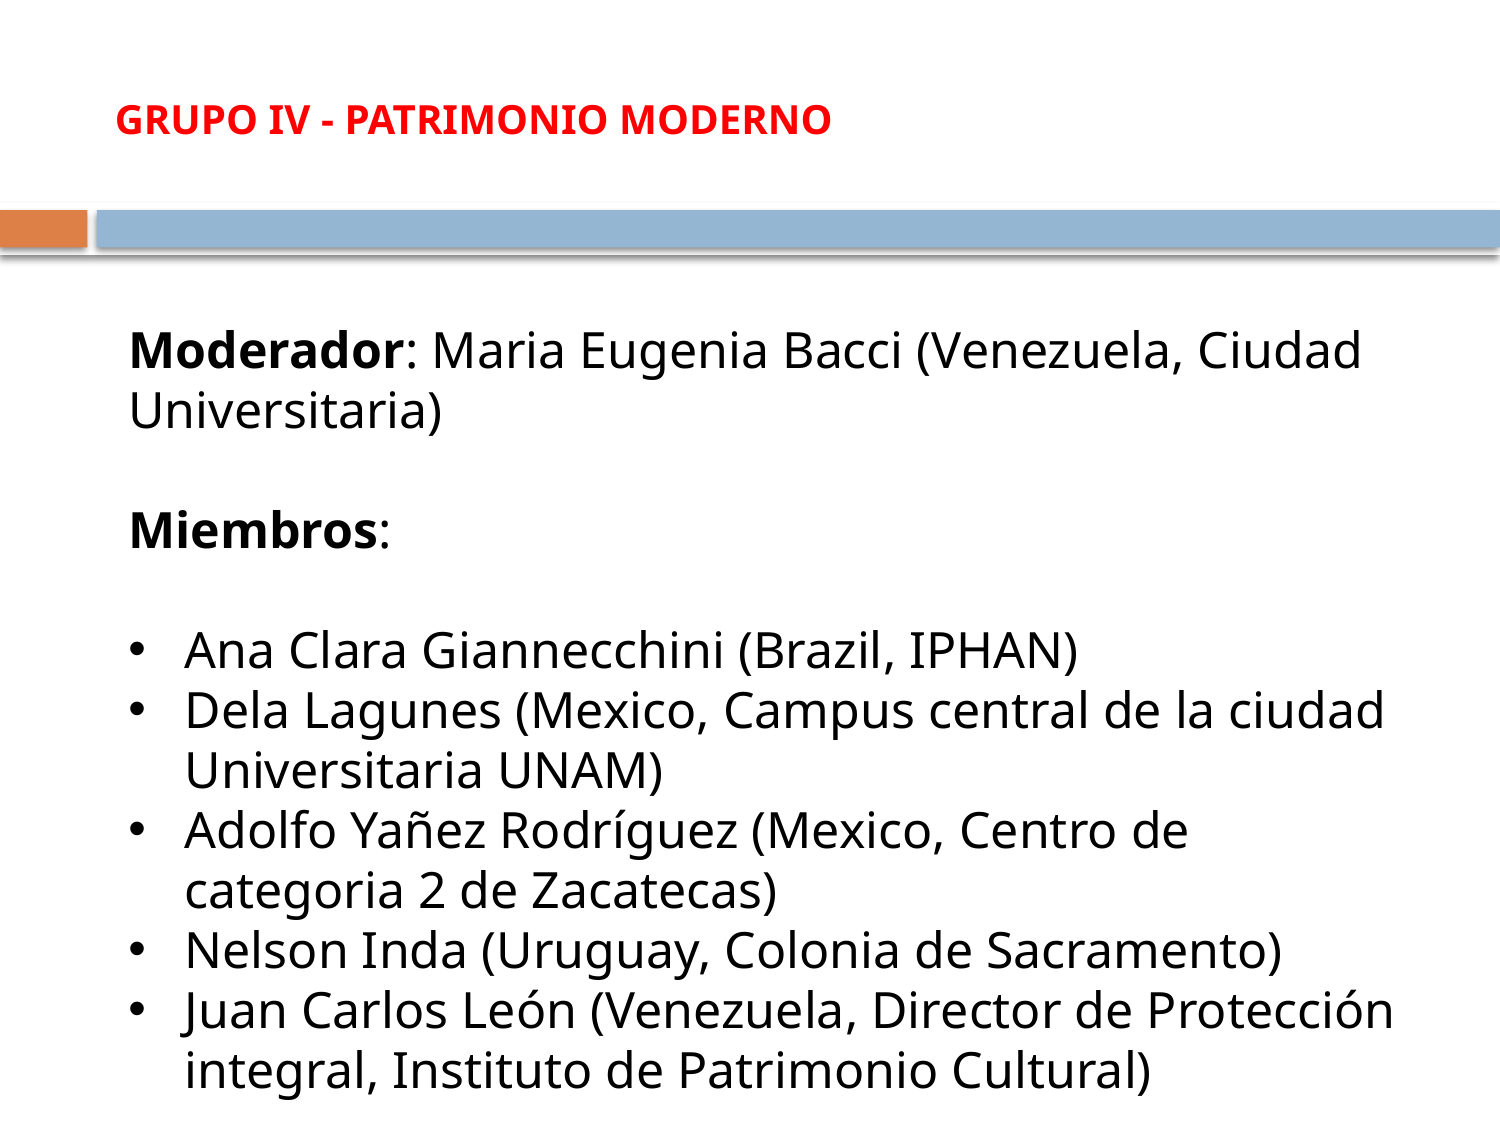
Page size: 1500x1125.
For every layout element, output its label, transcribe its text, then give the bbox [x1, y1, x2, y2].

title GRUPO IV - PATRIMONIO MODERNO [99, 37, 1500, 200]
text_box Moderador: Maria Eugenia Bacci (Venezuela, Ciudad Universitaria) Miembros: Ana Clara Giannecchini (Brazil, IPHAN) Dela Lagunes (Mexico, Campus central de la ciudad Universitaria UNAM) Adolfo Yañez Rodríguez (Mexico, Centro de categoria 2 de Zacatecas) Nelson Inda (Uruguay, Colonia de Sacramento) Juan Carlos León (Venezuela, Director de Protección integral, Instituto de Patrimonio Cultural) [113, 265, 1438, 1106]
